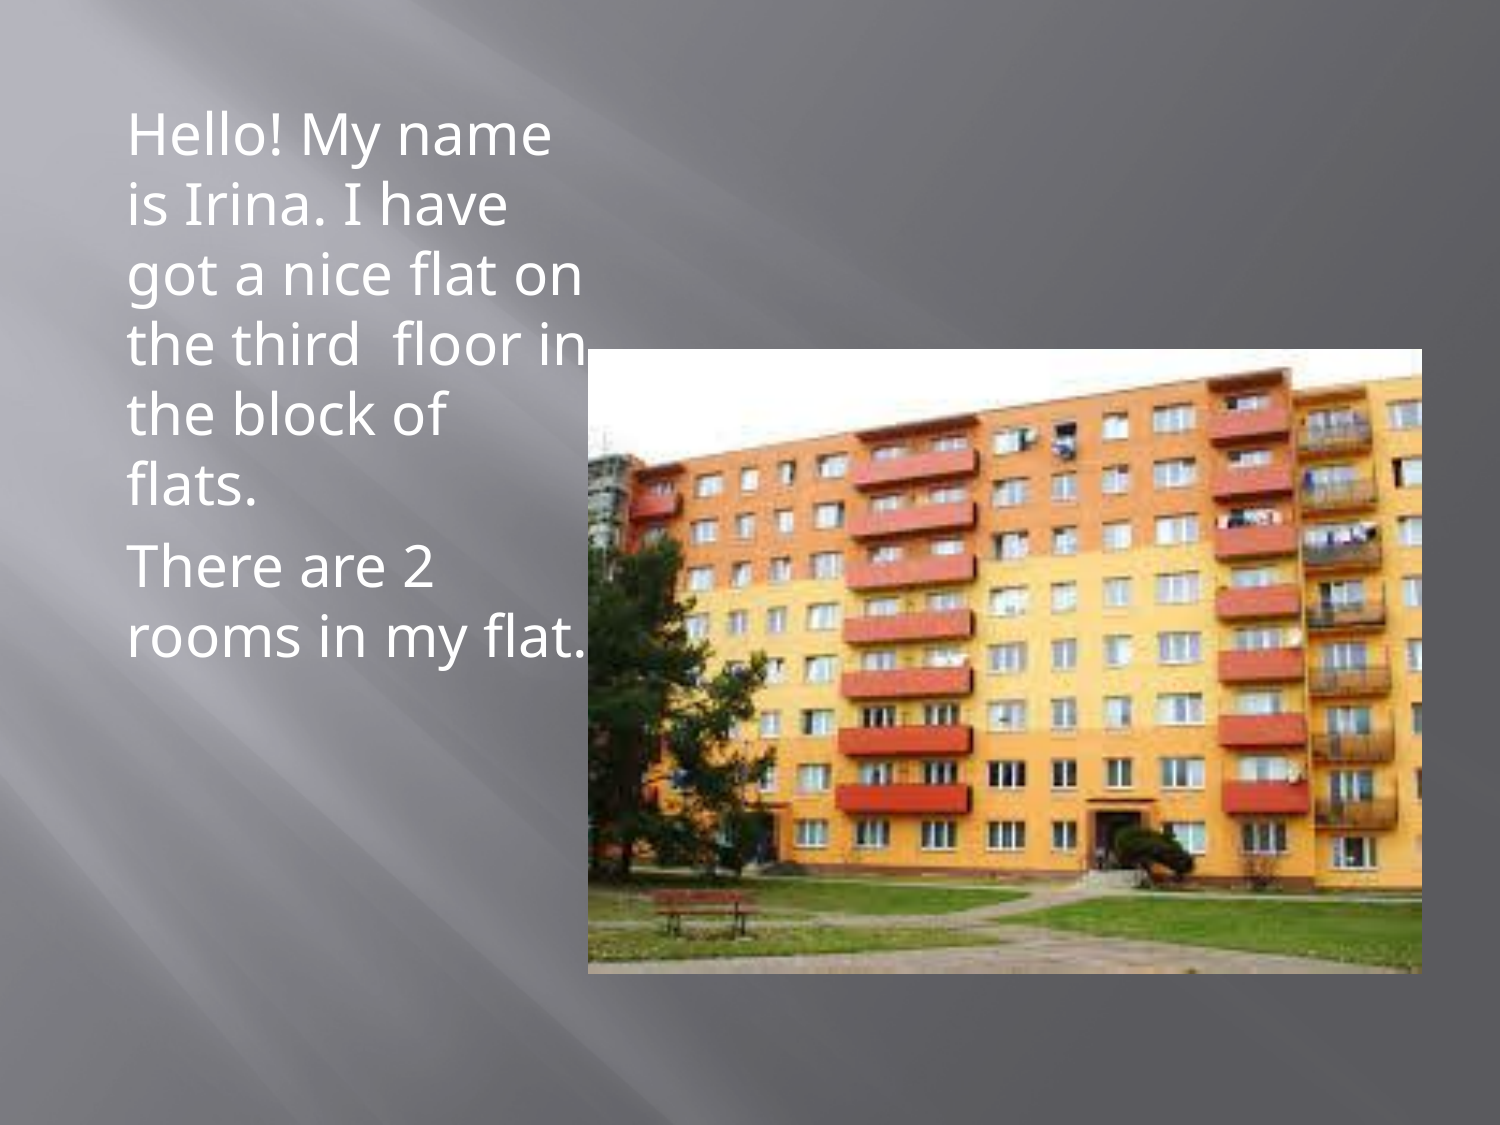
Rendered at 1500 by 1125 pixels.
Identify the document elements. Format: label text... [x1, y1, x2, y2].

list Hello! My name is Irina. I have got a nice flat on the third floor in the block of flats. There are 2 rooms in my flat. [112, 90, 609, 894]
picture [588, 349, 1422, 975]
